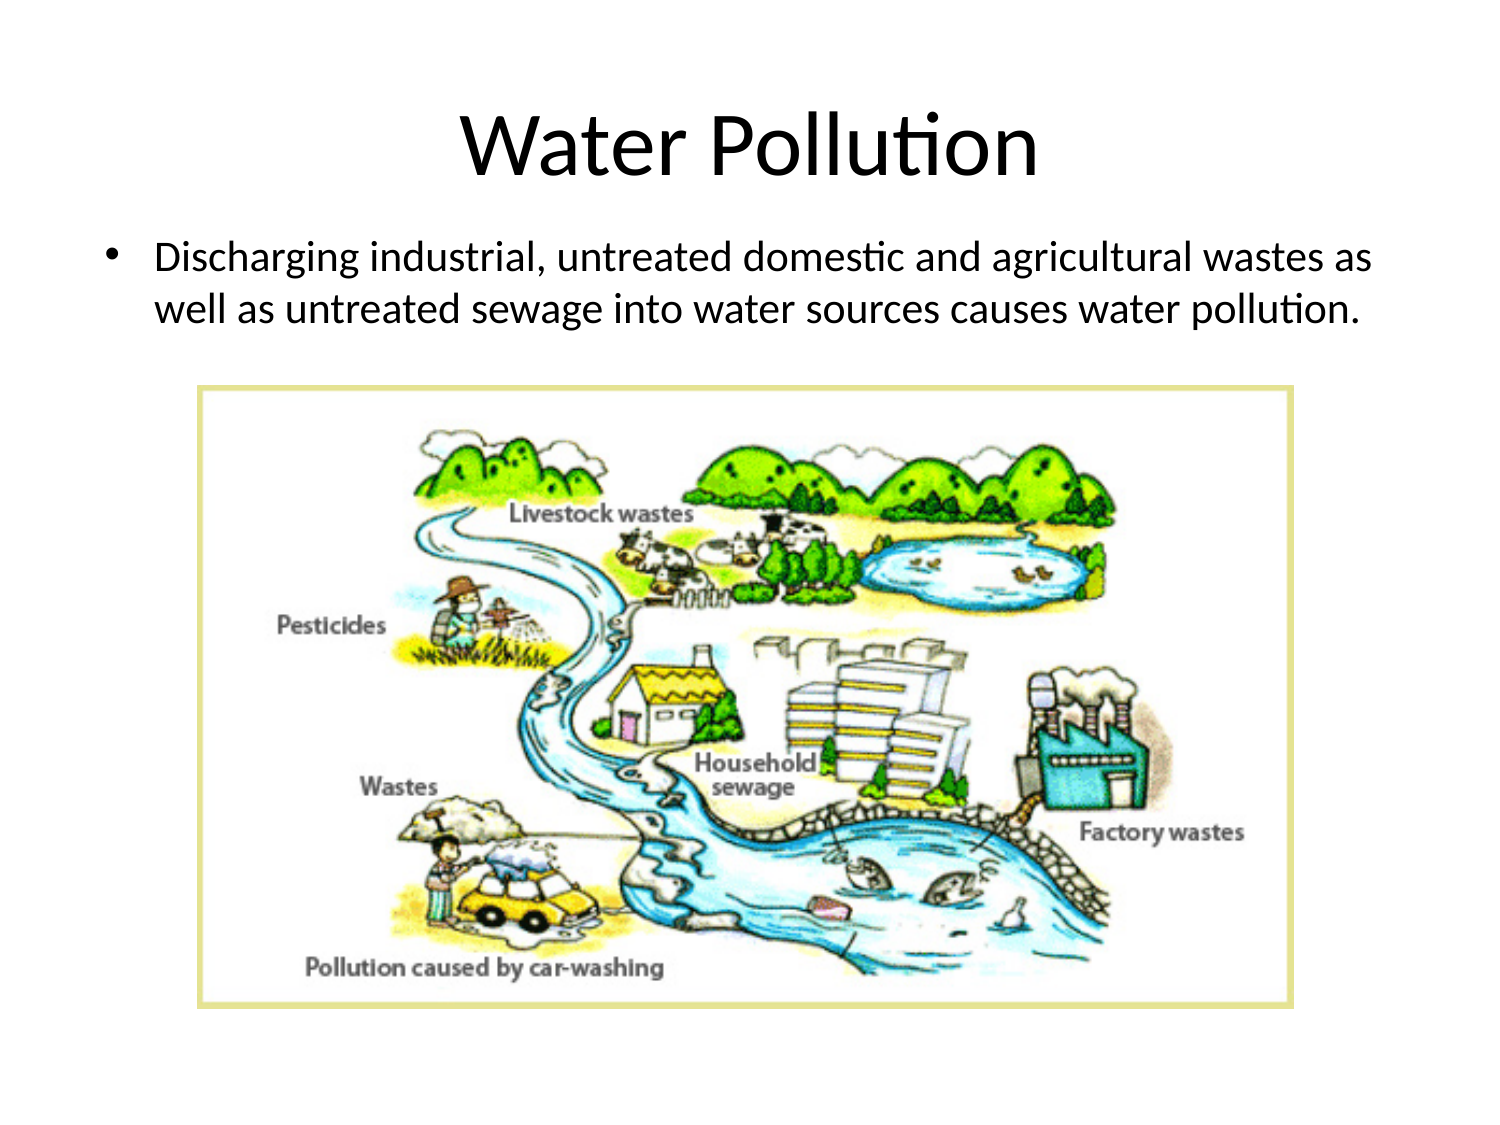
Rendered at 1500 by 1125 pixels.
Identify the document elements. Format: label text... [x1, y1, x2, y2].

list Discharging industrial, untreated domestic and agricultural wastes as well as untreated sewage into water sources causes water pollution. [89, 219, 1401, 386]
title Water Pollution [75, 45, 1425, 233]
picture [196, 385, 1294, 1009]
